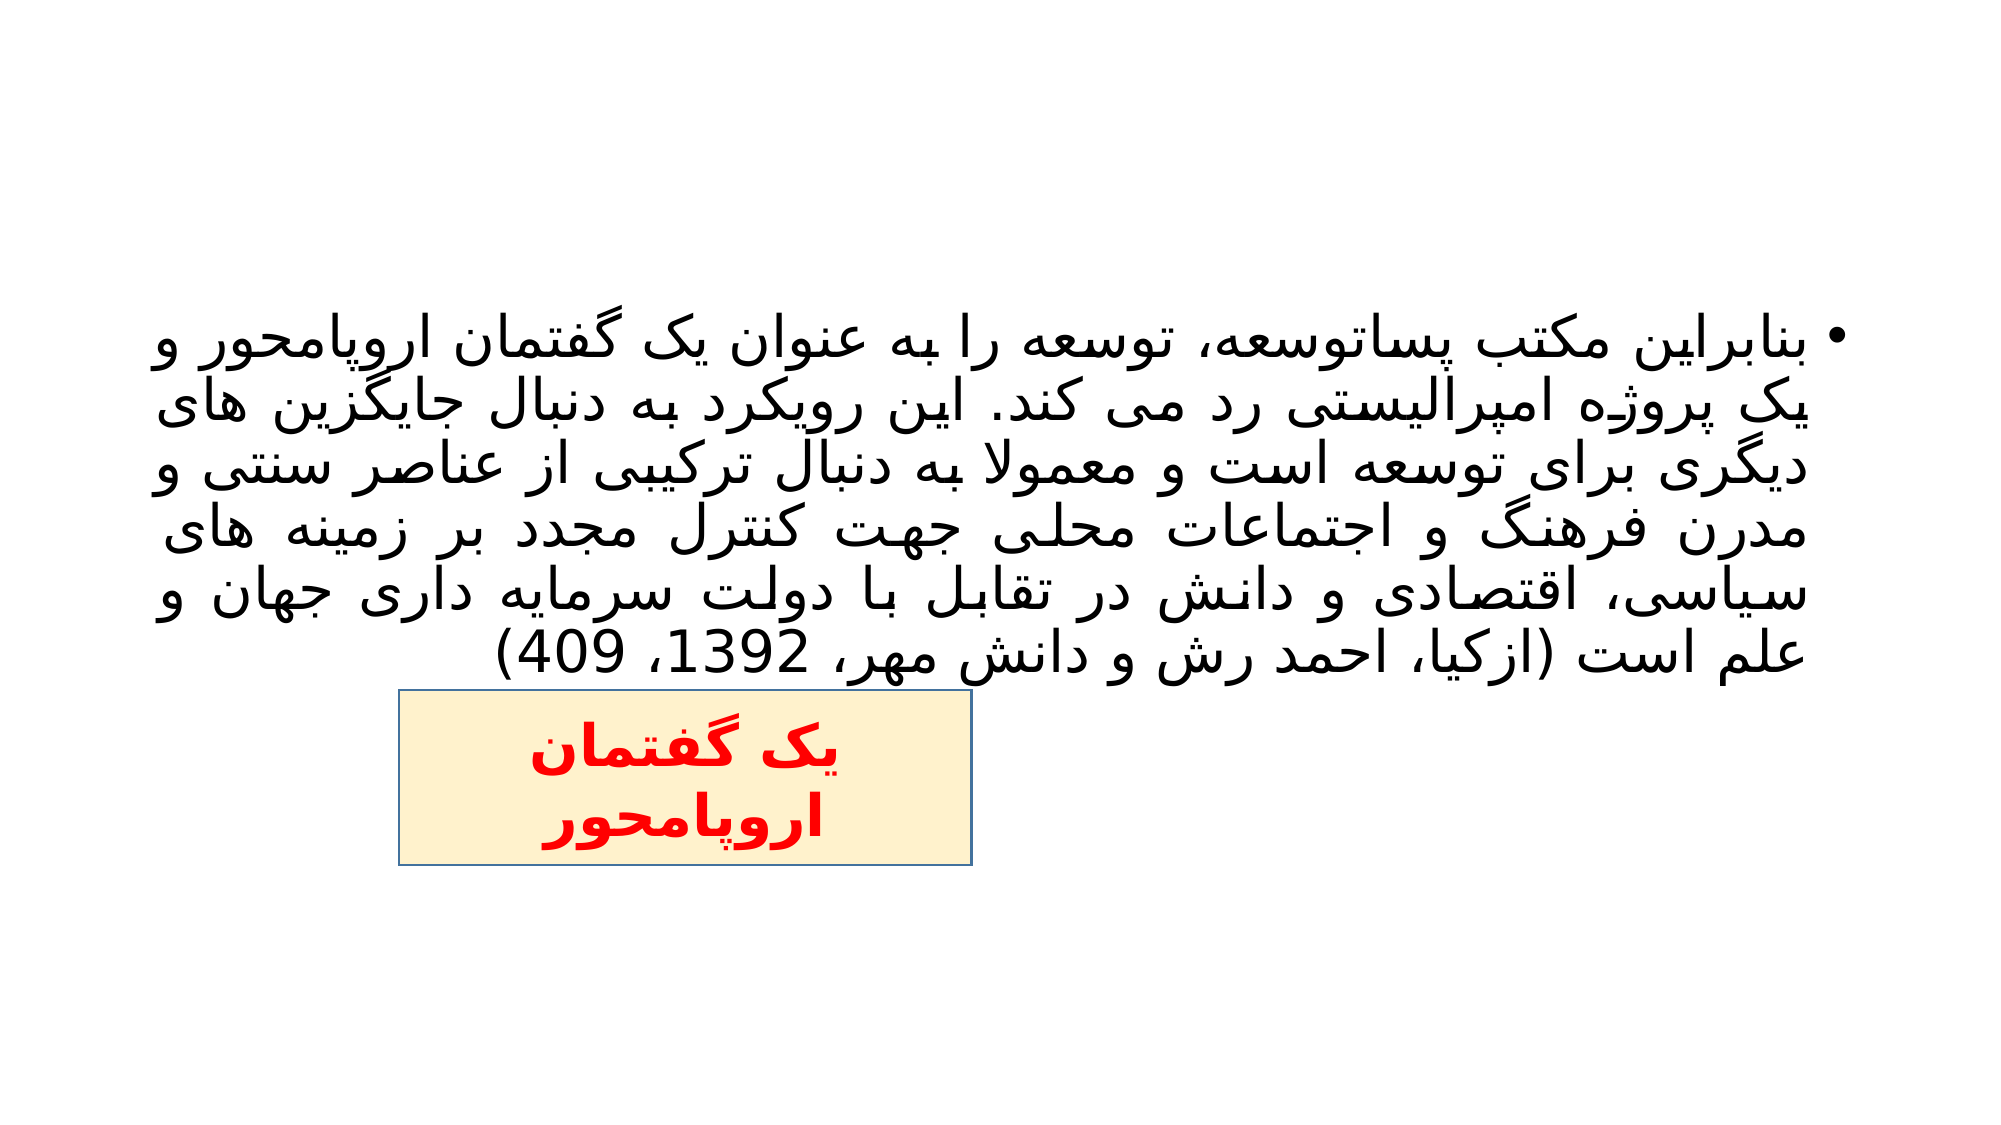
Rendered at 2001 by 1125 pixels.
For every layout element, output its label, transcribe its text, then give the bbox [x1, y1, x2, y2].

list بنابراین مکتب پساتوسعه، توسعه را به عنوان یک گفتمان اروپامحور و یک پروژه امپرالیستی رد می کند. این رویکرد به دنبال جایگزین های دیگری برای توسعه است و معمولا به دنبال ترکیبی از عناصر سنتی و مدرن فرهنگ و اجتماعات محلی جهت کنترل مجدد بر زمینه های سیاسی، اقتصادی و دانش در تقابل با دولت سرمایه داری جهان و علم است (ازکیا، احمد رش و دانش مهر، 1392، 409) [137, 299, 1863, 1014]
text_box یک گفتمان اروپامحور [398, 689, 973, 866]
